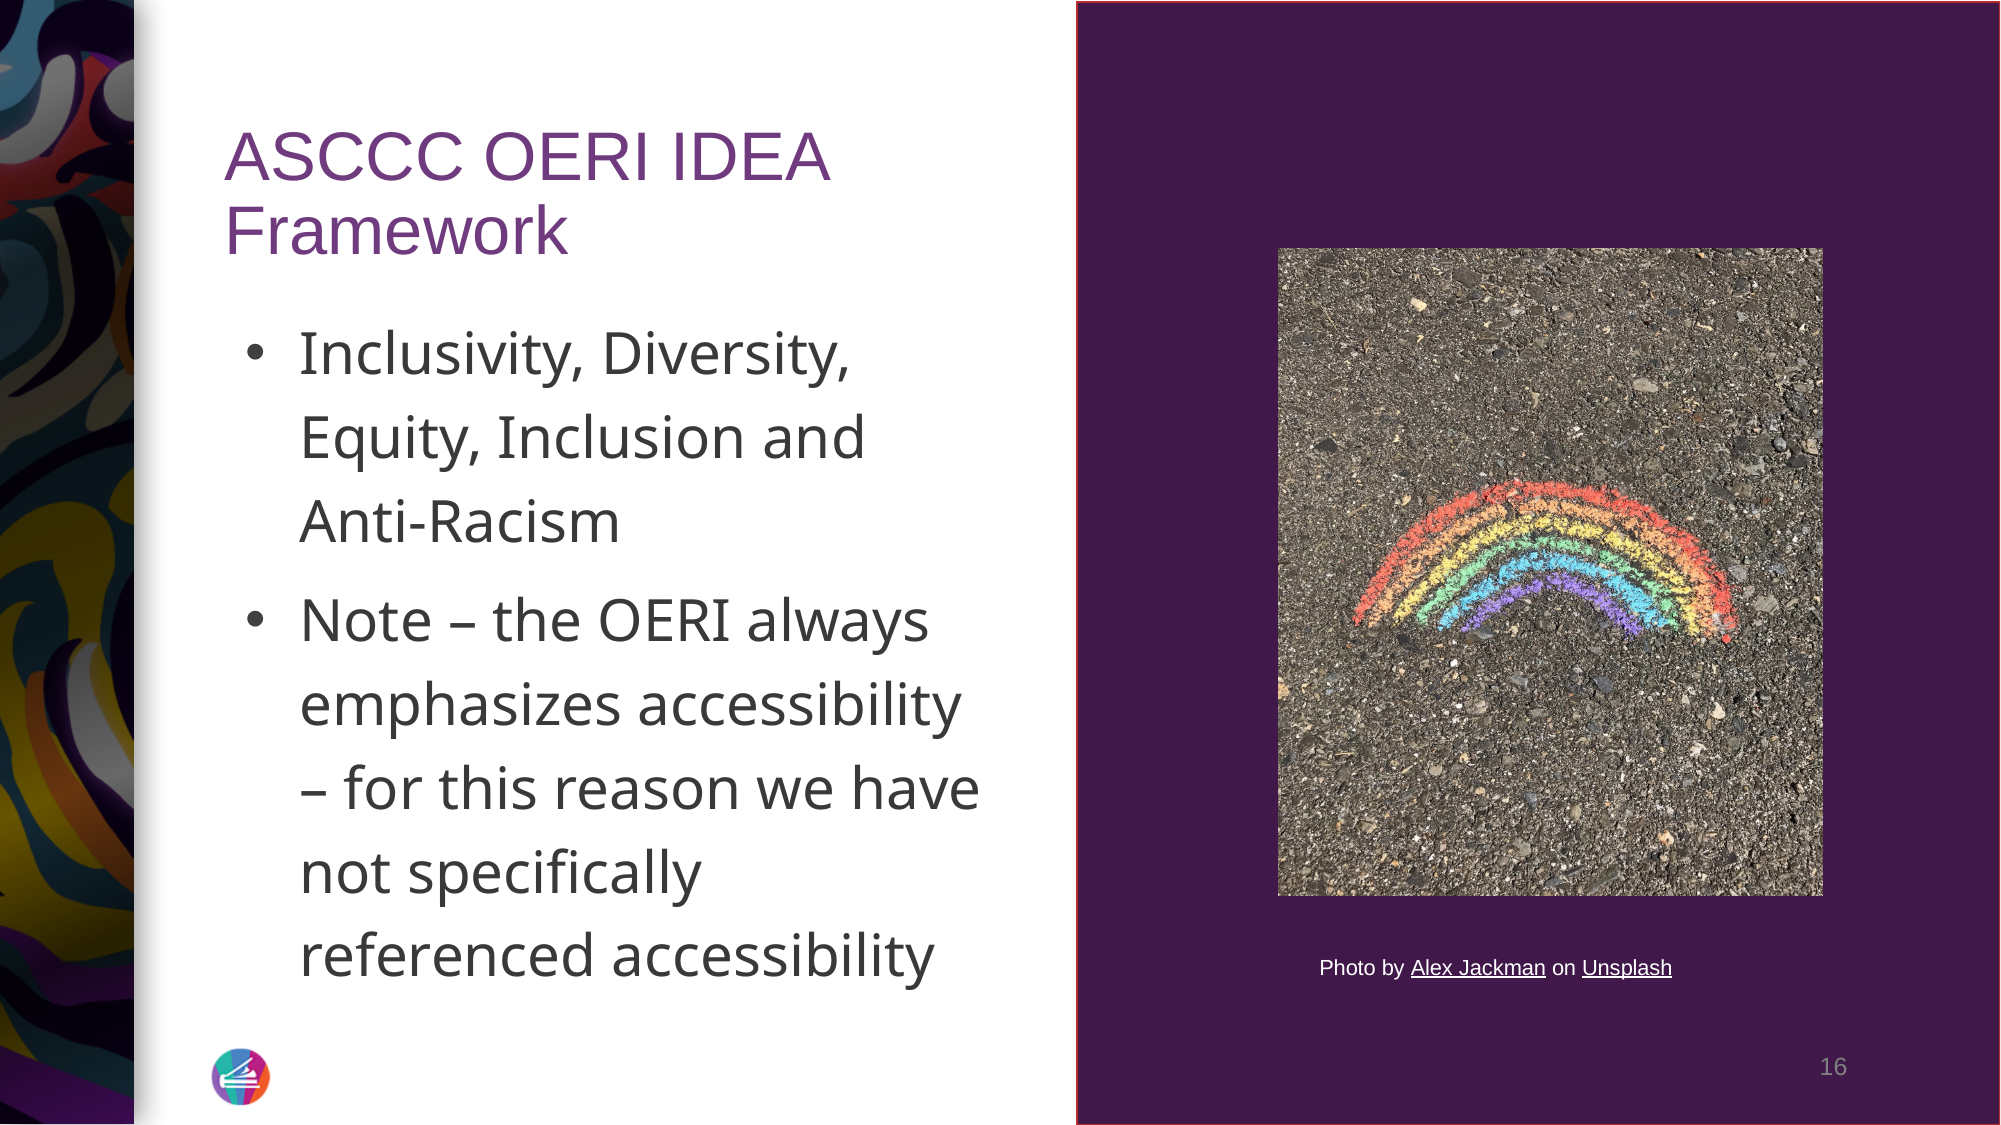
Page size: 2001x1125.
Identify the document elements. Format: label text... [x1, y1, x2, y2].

slide_number ‹#› [1712, 1042, 1863, 1103]
picture [209, 1046, 272, 1108]
title ASCCC OERI IDEA Framework [209, 59, 1018, 278]
picture [0, 0, 134, 1124]
picture [1278, 248, 1823, 896]
list Inclusivity, Diversity, Equity, Inclusion and Anti-Racism Note – the OERI always emphasizes accessibility – for this reason we have not specifically referenced accessibility [209, 294, 1018, 1016]
text_box Photo by Alex Jackman on Unsplash [1304, 945, 1702, 987]
